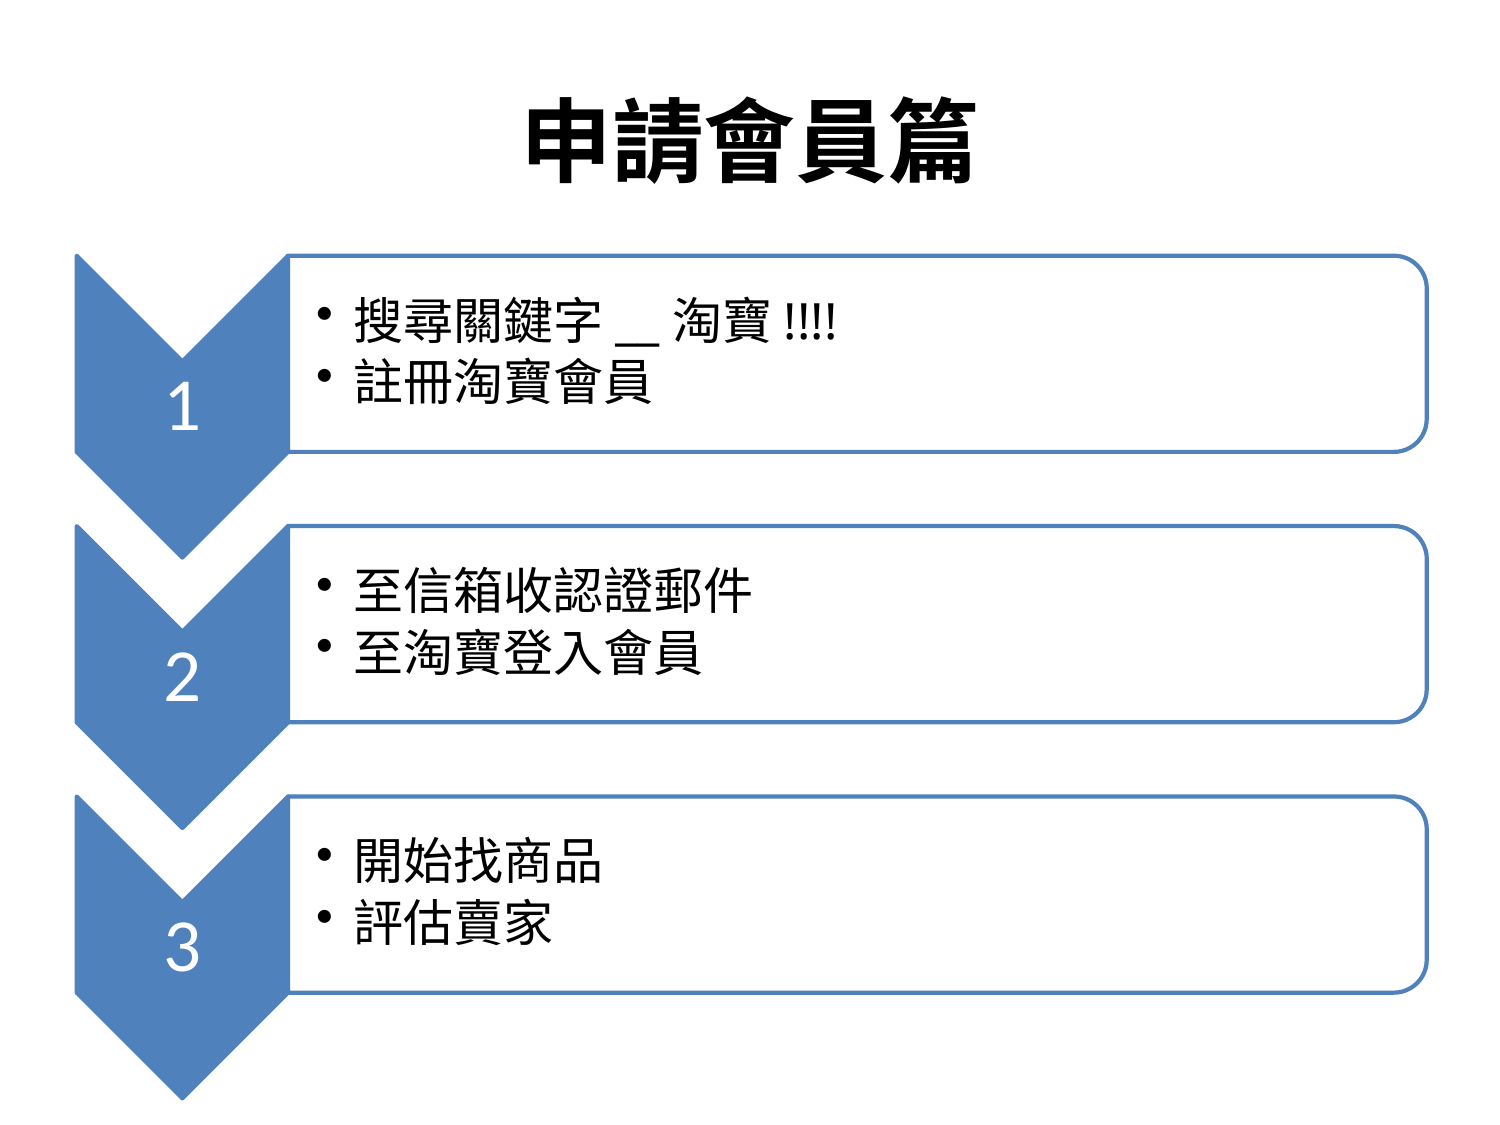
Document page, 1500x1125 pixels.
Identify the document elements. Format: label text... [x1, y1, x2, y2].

title 申請會員篇 [75, 45, 1425, 233]
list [76, 255, 1427, 1099]
